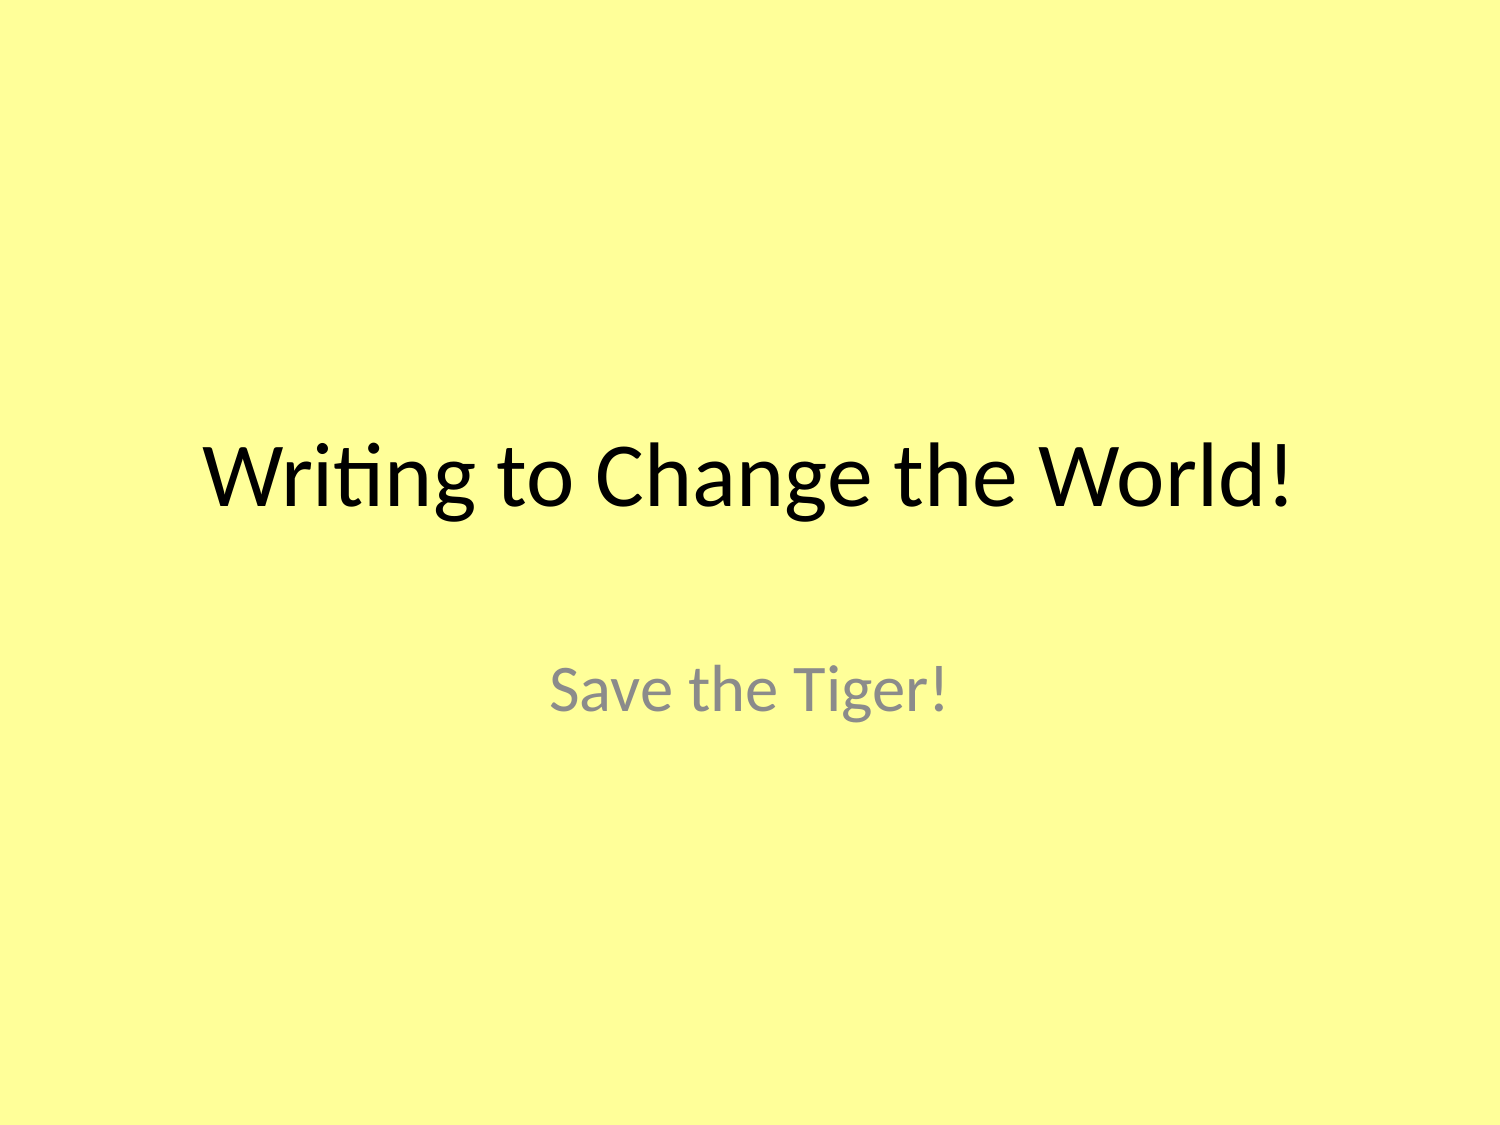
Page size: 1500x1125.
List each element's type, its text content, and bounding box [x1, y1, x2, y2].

subtitle Save the Tiger! [225, 637, 1275, 925]
title Writing to Change the World! [112, 349, 1388, 591]
